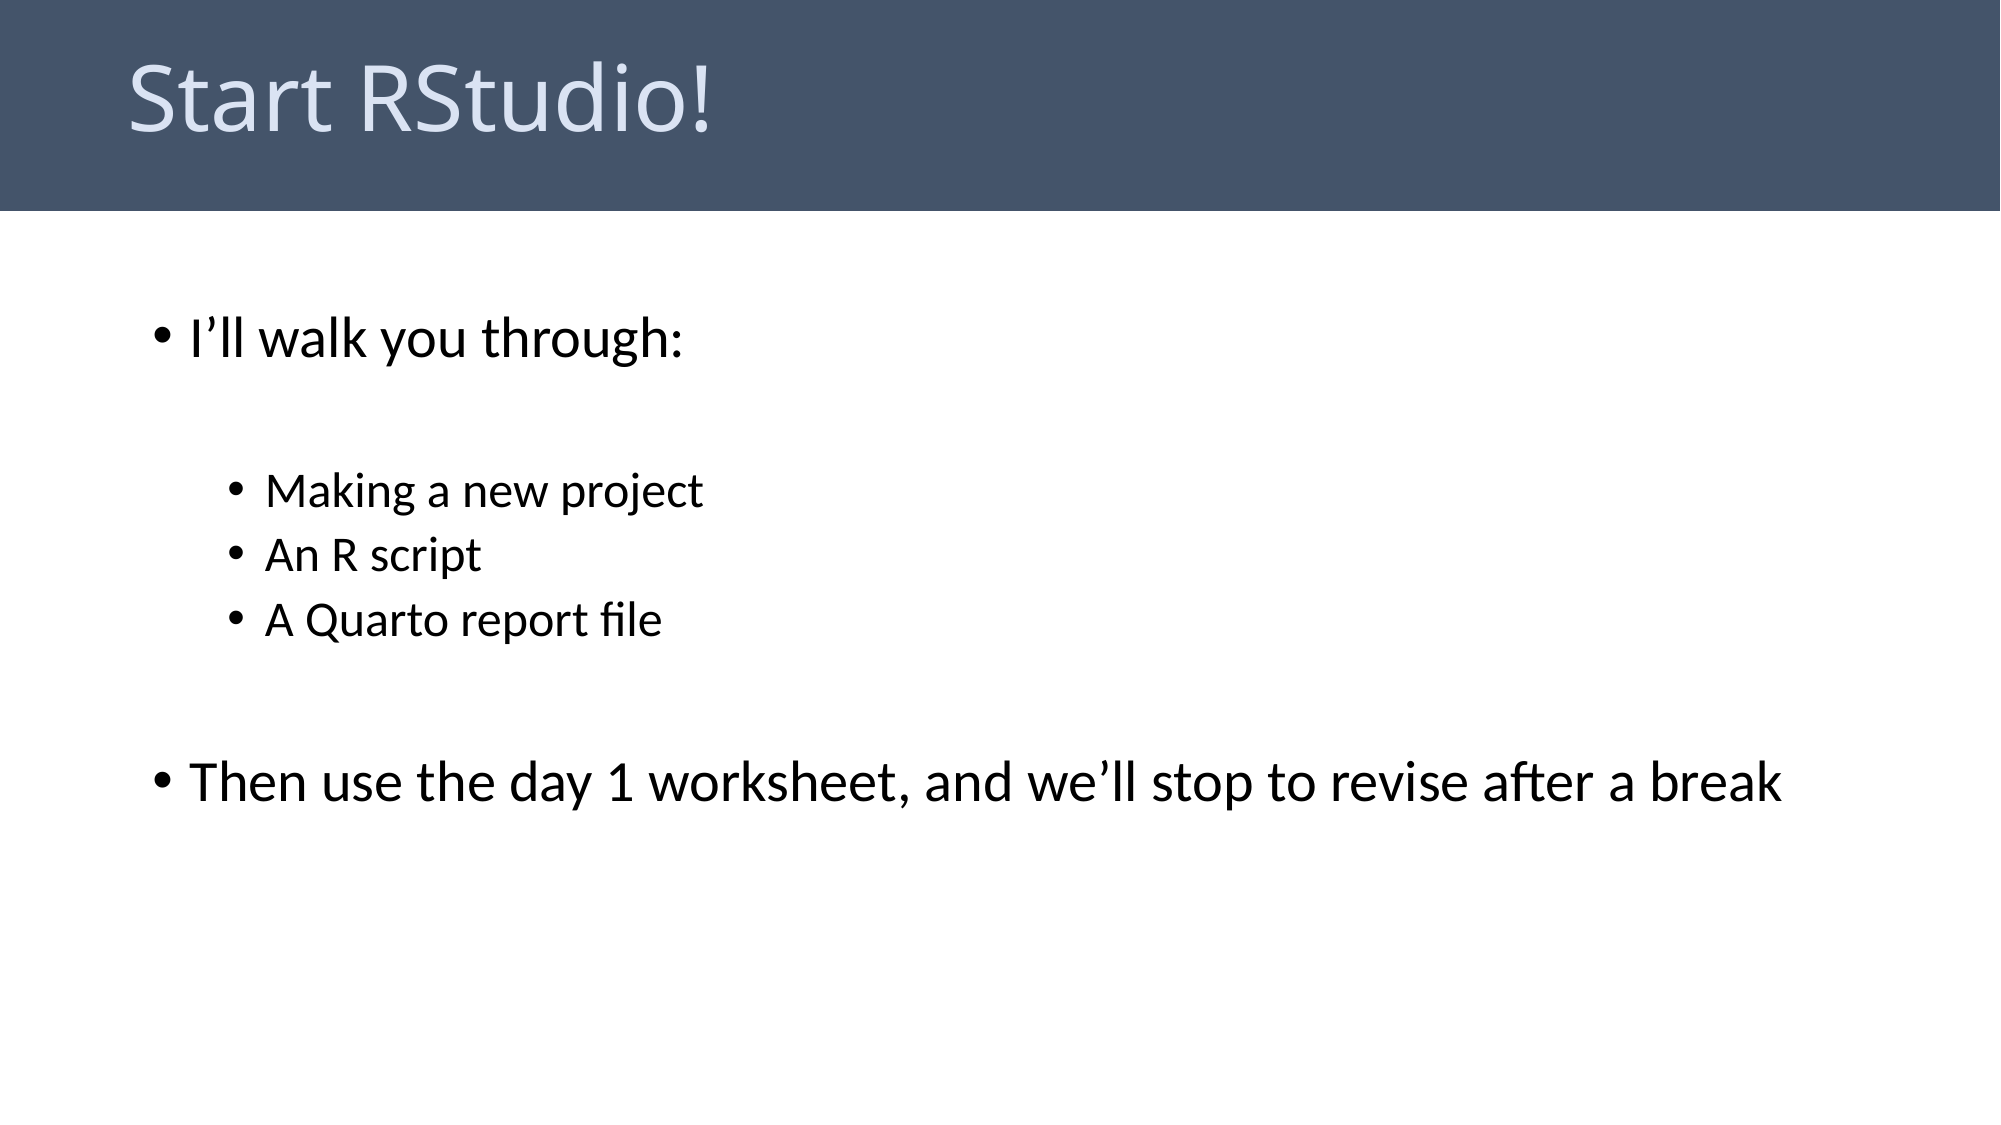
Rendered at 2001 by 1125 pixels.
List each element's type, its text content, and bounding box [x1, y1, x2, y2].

title Start RStudio! [0, 0, 2000, 211]
list I’ll walk you through: Making a new project An R script A Quarto report file Then use the day 1 worksheet, and we’ll stop to revise after a break [137, 299, 1863, 1014]
